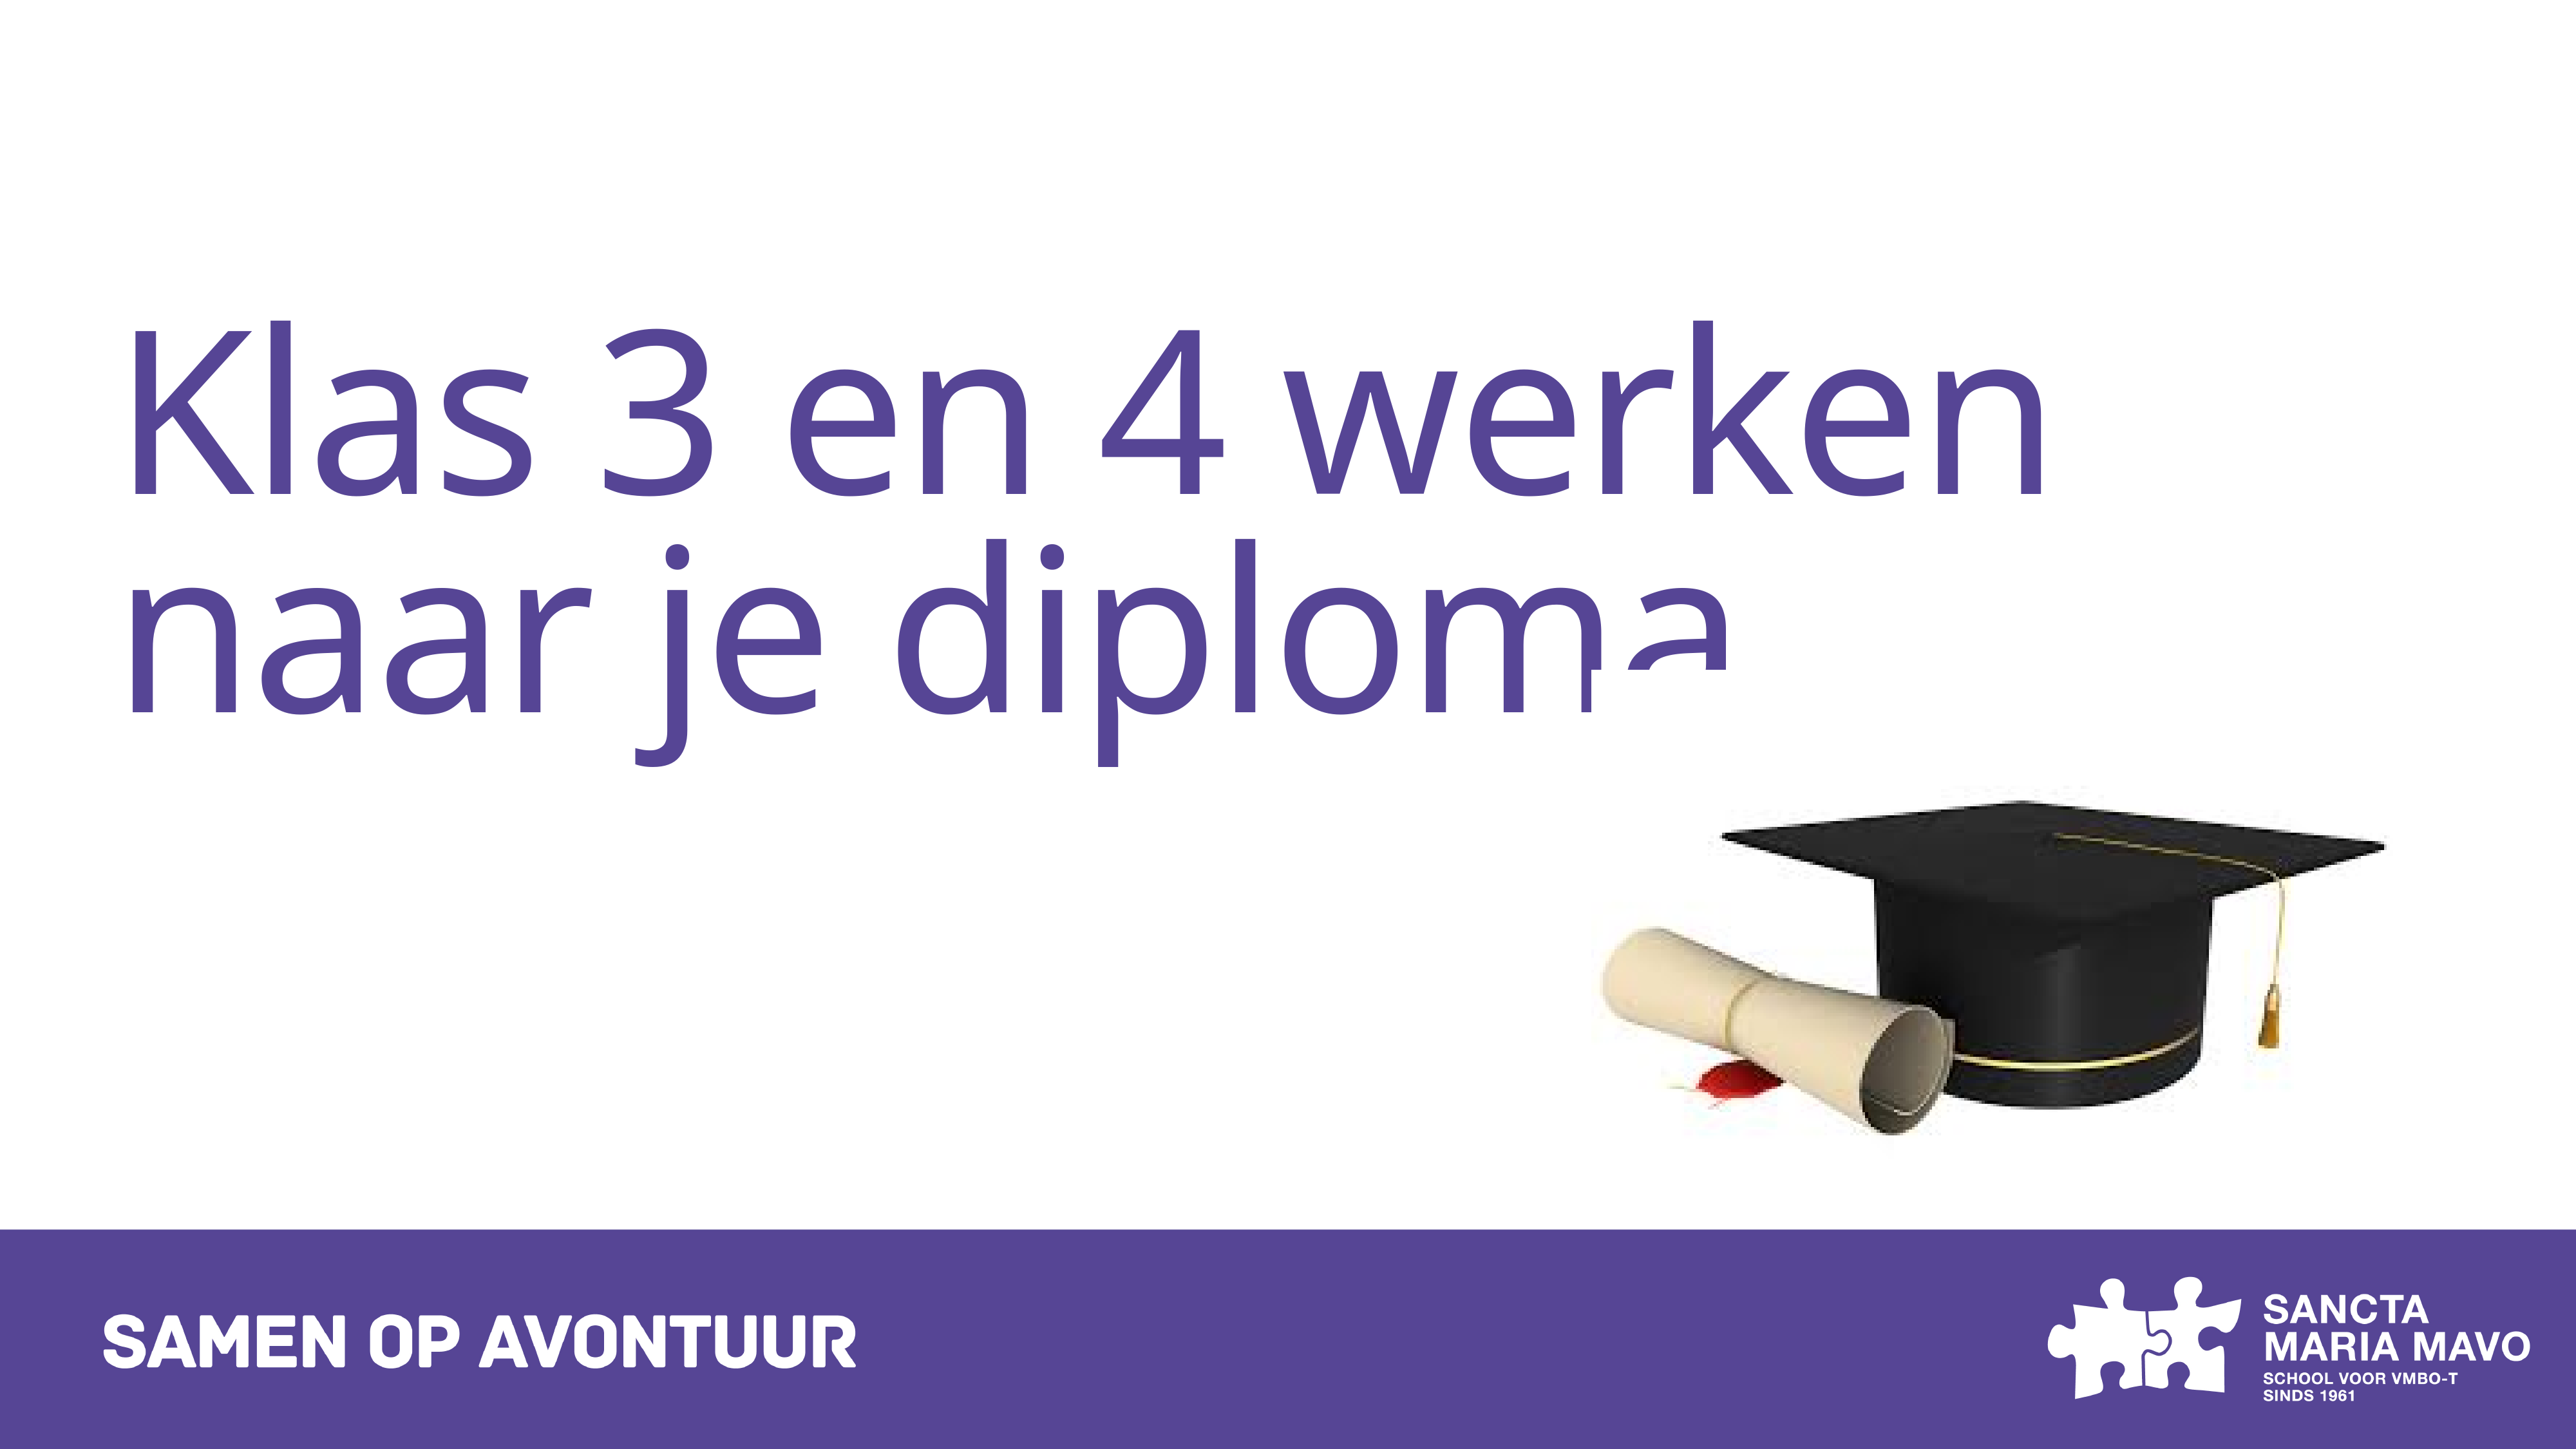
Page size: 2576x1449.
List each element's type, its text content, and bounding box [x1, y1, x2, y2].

picture [0, 0, 2576, 1449]
list Klas 3 en 4 werken naar je diploma [108, 476, 2430, 762]
